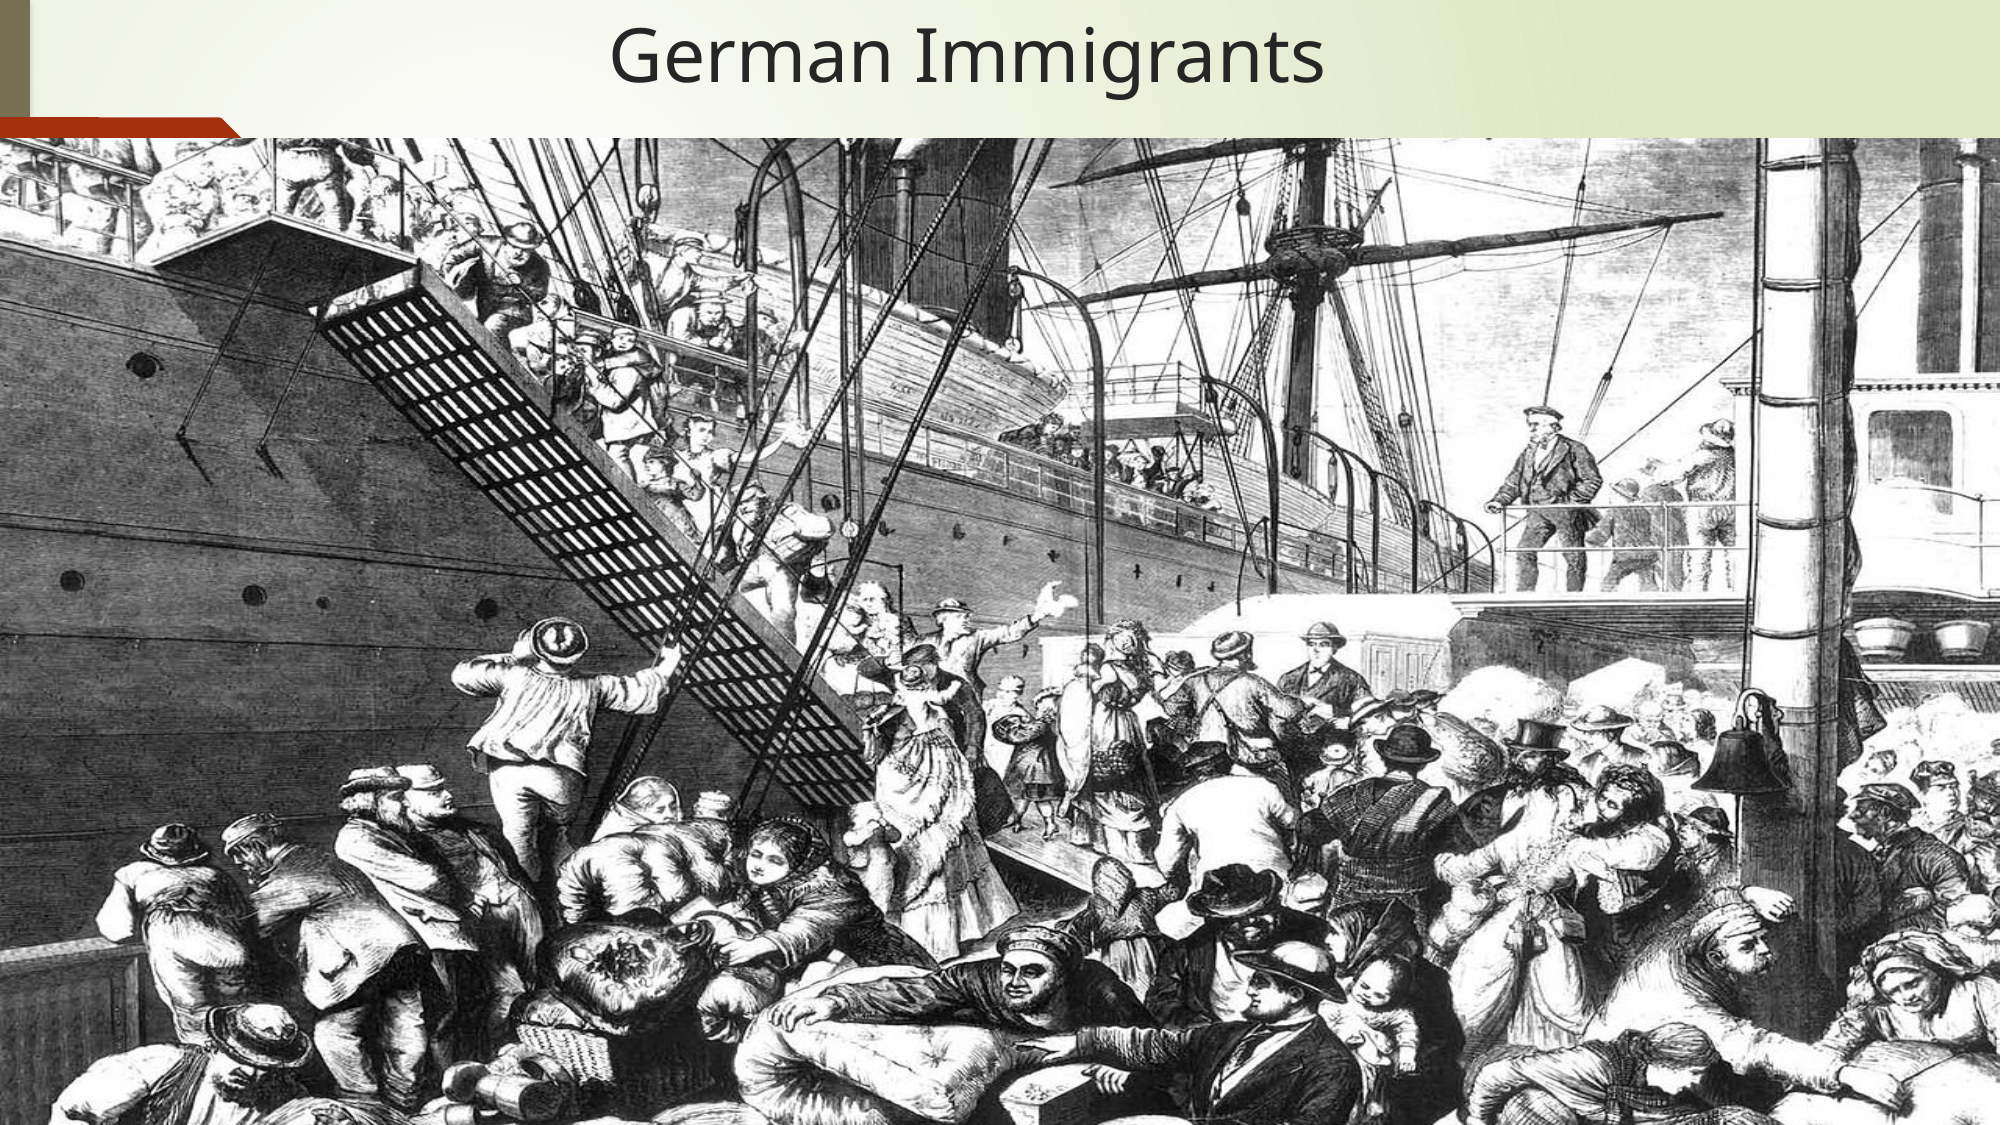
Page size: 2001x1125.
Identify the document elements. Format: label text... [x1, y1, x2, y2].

picture [0, 138, 2000, 1125]
title German Immigrants [593, 0, 2000, 137]
